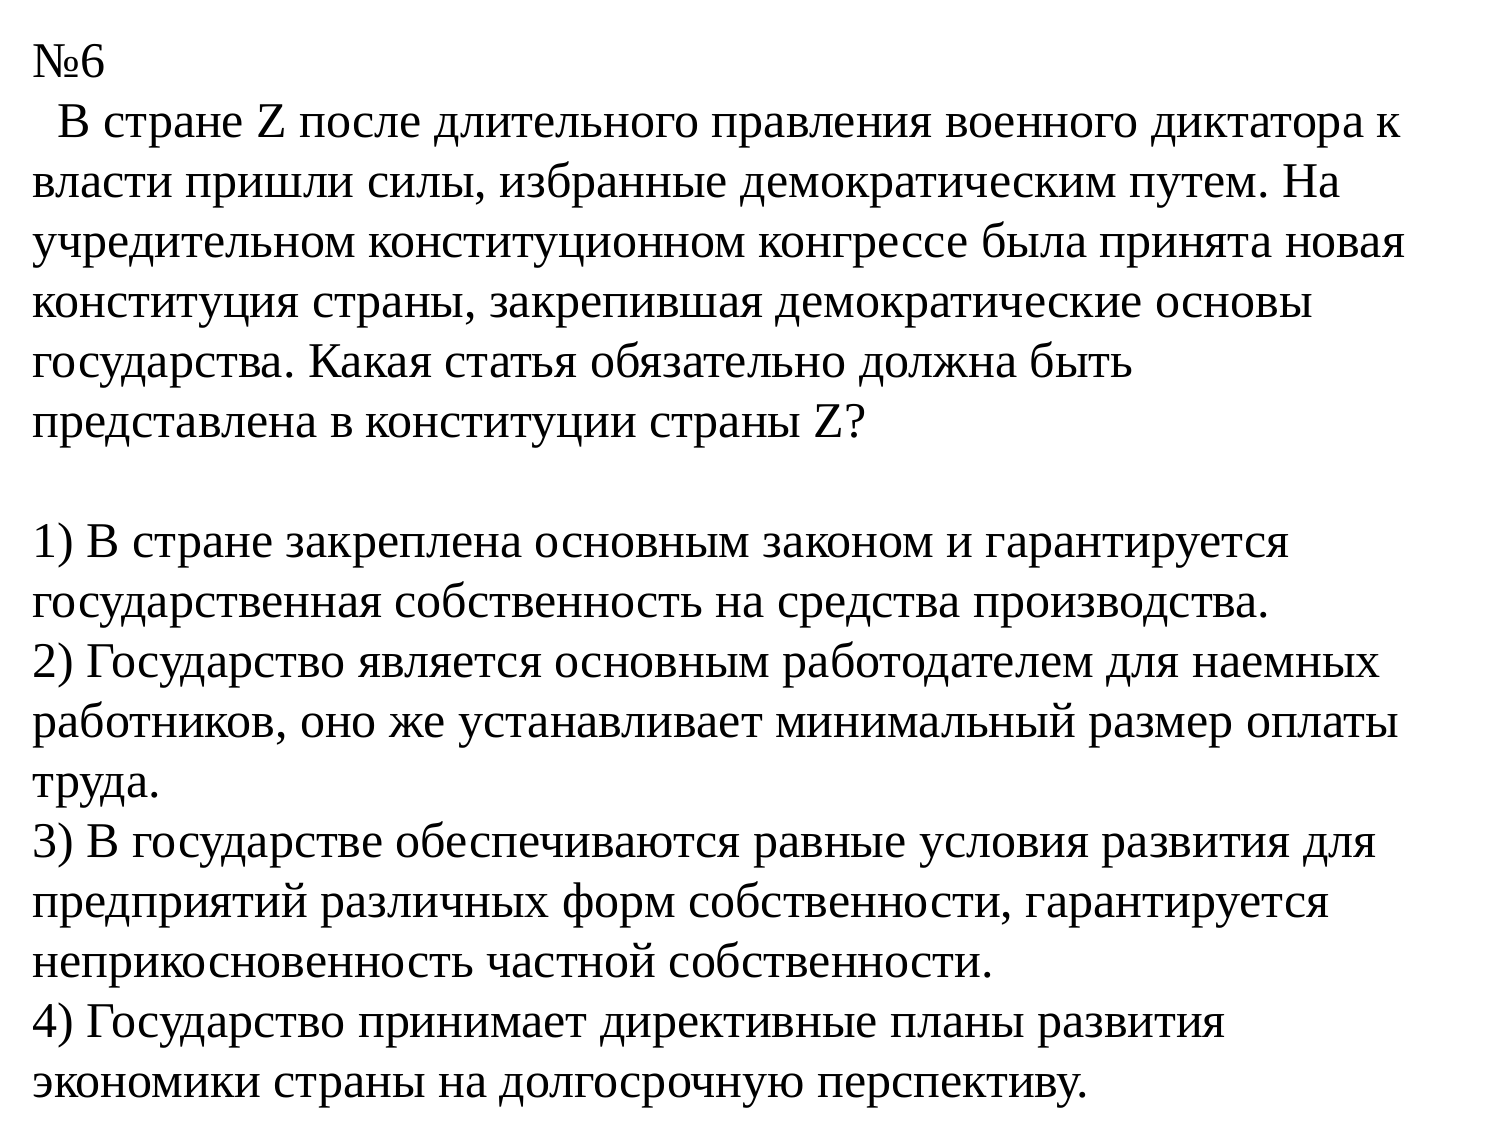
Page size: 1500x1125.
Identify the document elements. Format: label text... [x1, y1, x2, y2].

title №6 В стране Z после длительного правления военного диктатора к власти пришли силы, избранные демократическим путем. На учредительном конституционном конгрессе была принята новая конституция страны, закрепившая демократические основы государства. Какая статья обязательно должна быть представлена в конституции страны Z? 1) В стране закреплена основным законом и гарантируется государственная собственность на средства производства. 2) Государство является основным работодателем для наемных работников, оно же устанавливает минимальный размер оплаты труда. 3) В государстве обеспечиваются равные условия развития для предприятий различных форм собственности, гарантируется неприкосновенность частной собственности. 4) Государство принимает директивные планы развития экономики страны на долгосрочную перспективу. [17, 0, 1425, 1125]
